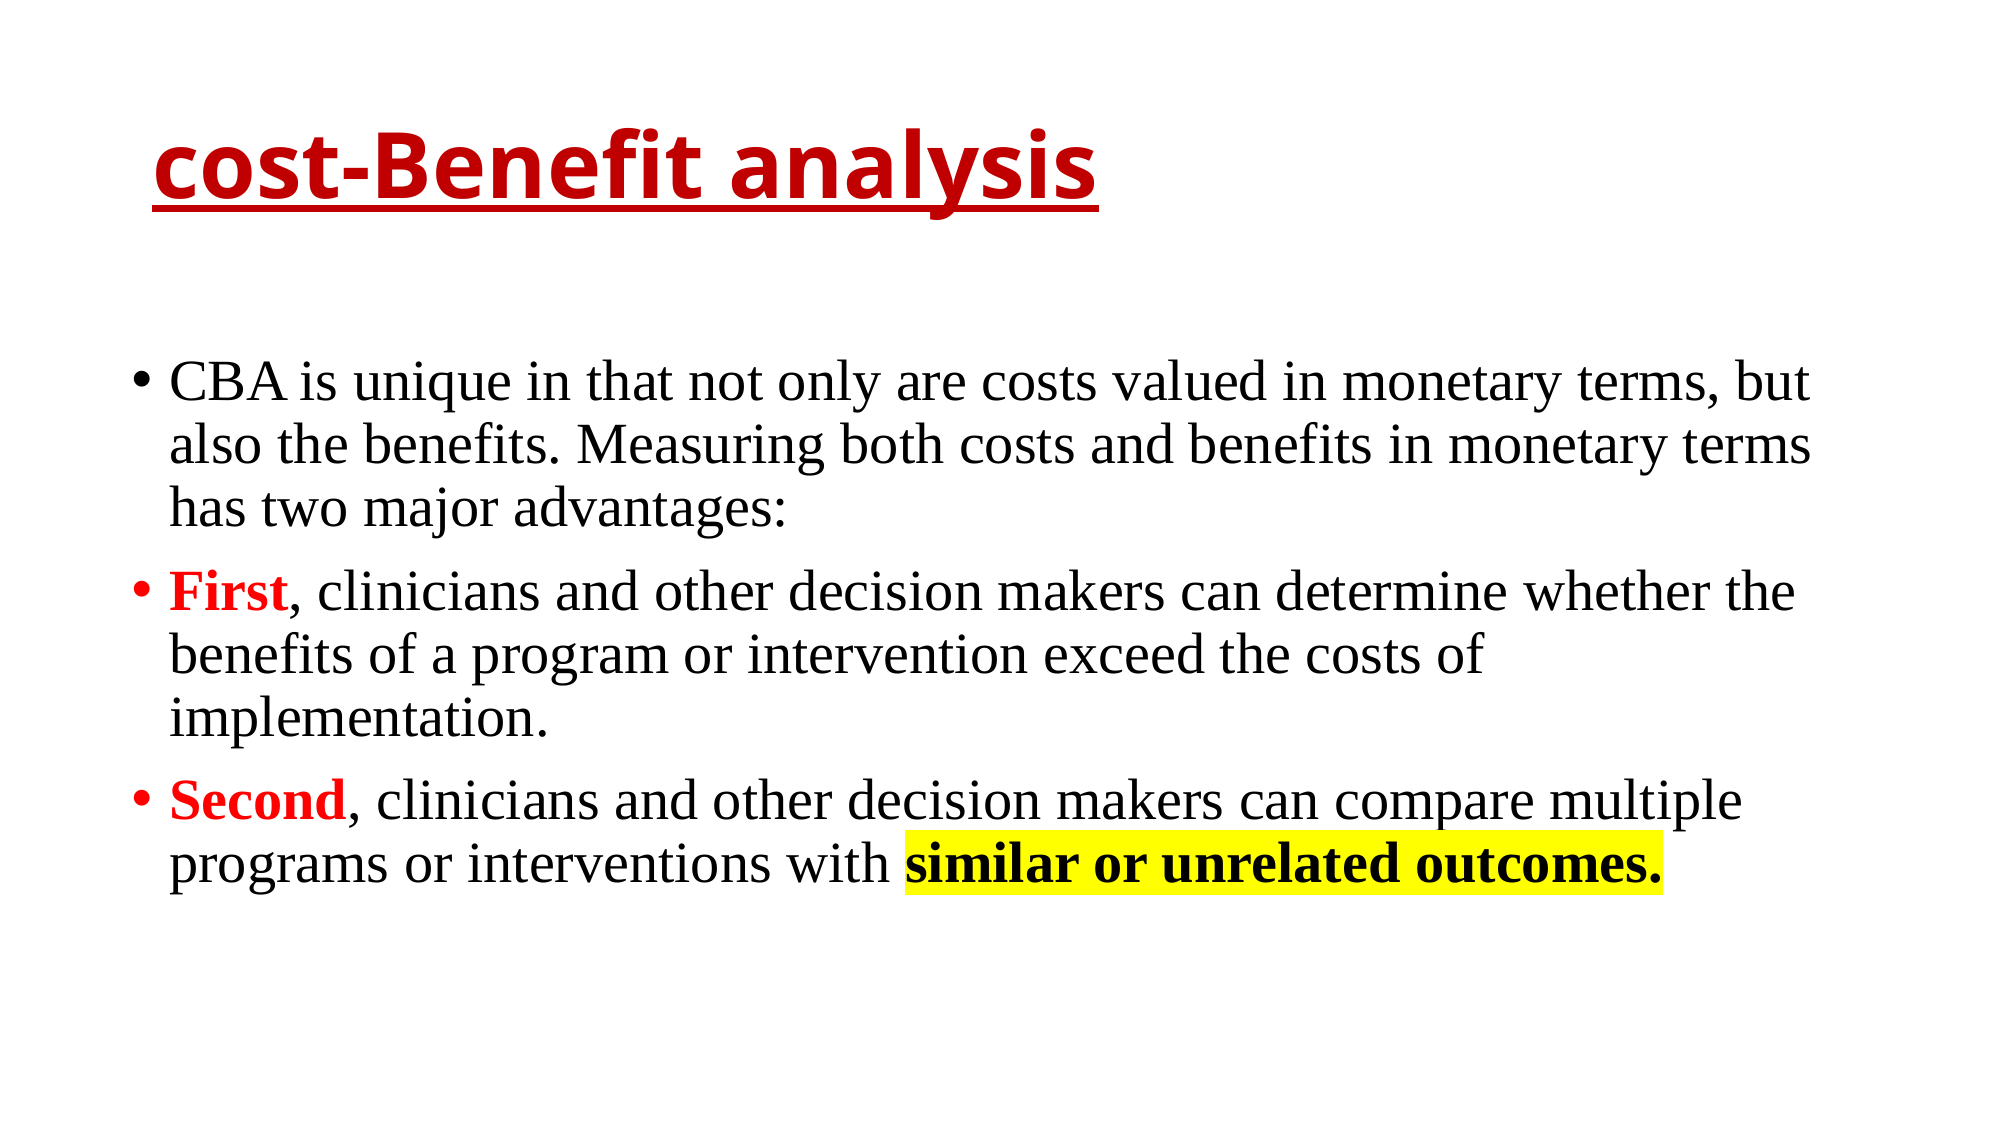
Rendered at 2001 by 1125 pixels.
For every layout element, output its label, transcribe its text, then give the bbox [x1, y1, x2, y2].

title cost-Benefit analysis [137, 59, 1863, 278]
list CBA is unique in that not only are costs valued in monetary terms, but also the benefits. Measuring both costs and benefits in monetary terms has two major advantages: First, clinicians and other decision makers can determine whether the benefits of a program or intervention exceed the costs of implementation. Second, clinicians and other decision makers can compare multiple programs or interventions with similar or unrelated outcomes. [116, 277, 1842, 992]
